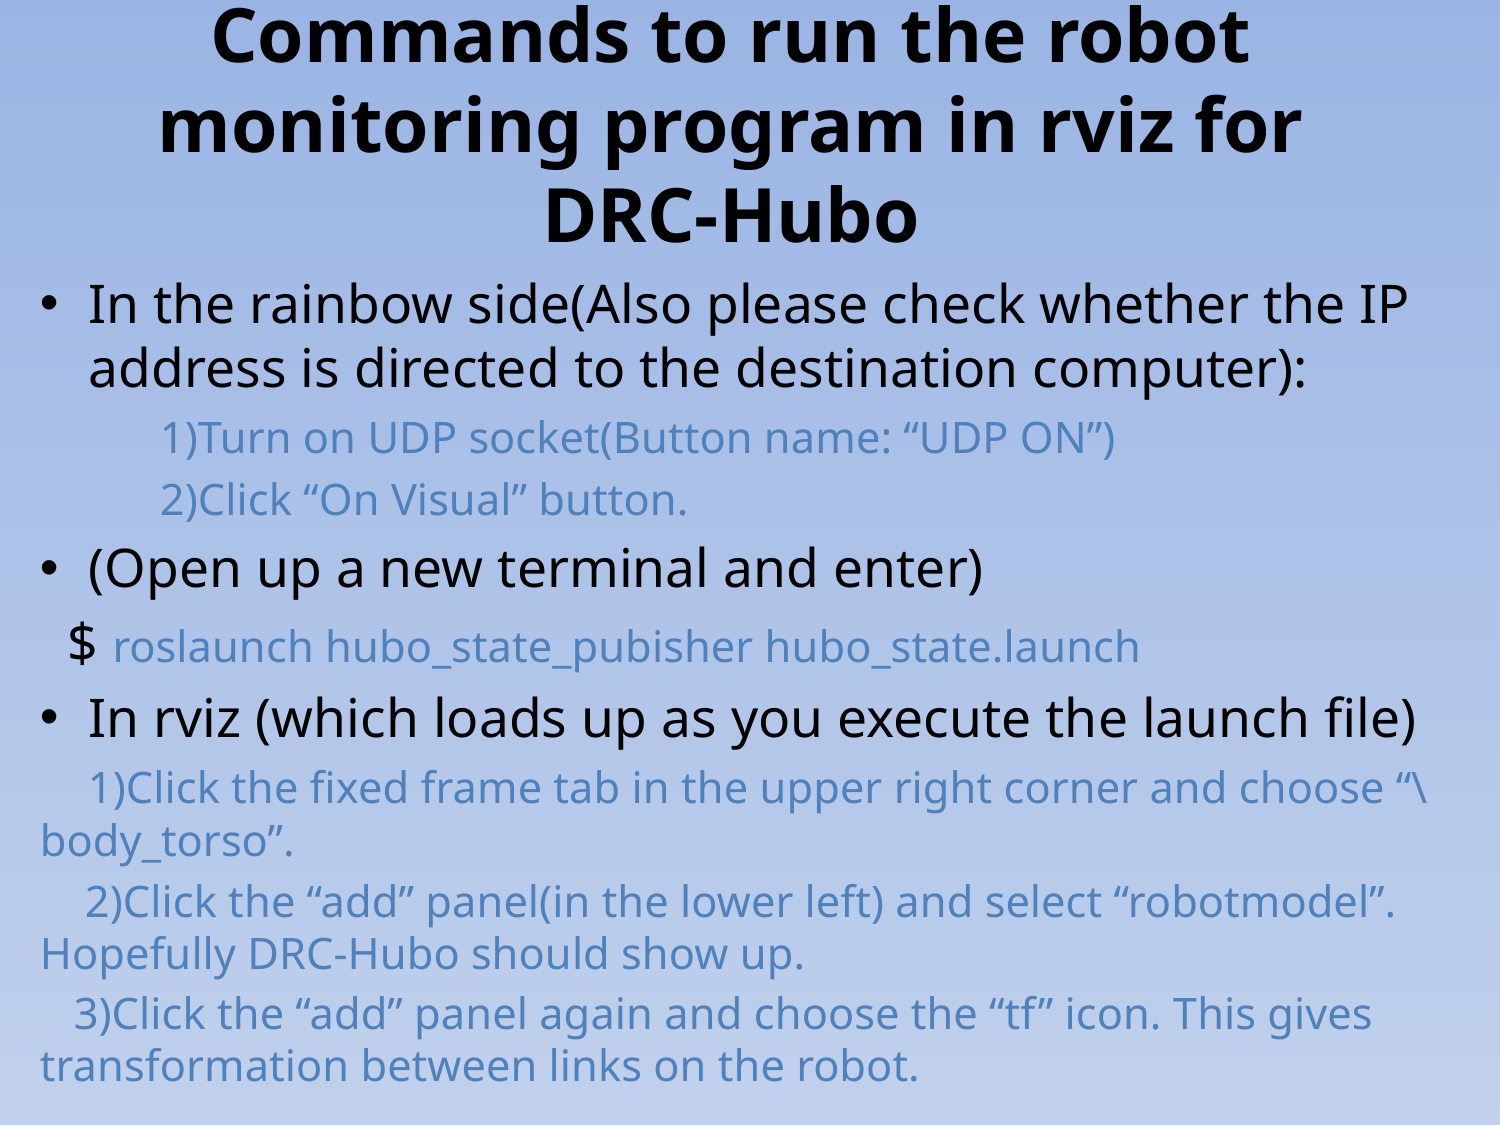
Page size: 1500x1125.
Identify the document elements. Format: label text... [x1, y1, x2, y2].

title Commands to run the robot monitoring program in rviz for DRC-Hubo [75, 45, 1388, 200]
list In the rainbow side(Also please check whether the IP address is directed to the destination computer): 1)Turn on UDP socket(Button name: “UDP ON”) 2)Click “On Visual” button. (Open up a new terminal and enter) $ roslaunch hubo_state_pubisher hubo_state.launch In rviz (which loads up as you execute the launch file) 1)Click the fixed frame tab in the upper right corner and choose “\body_torso”. 2)Click the “add” panel(in the lower left) and select “robotmodel”. Hopefully DRC-Hubo should show up. 3)Click the “add” panel again and choose the “tf” icon. This gives transformation between links on the robot. [24, 262, 1475, 1100]
